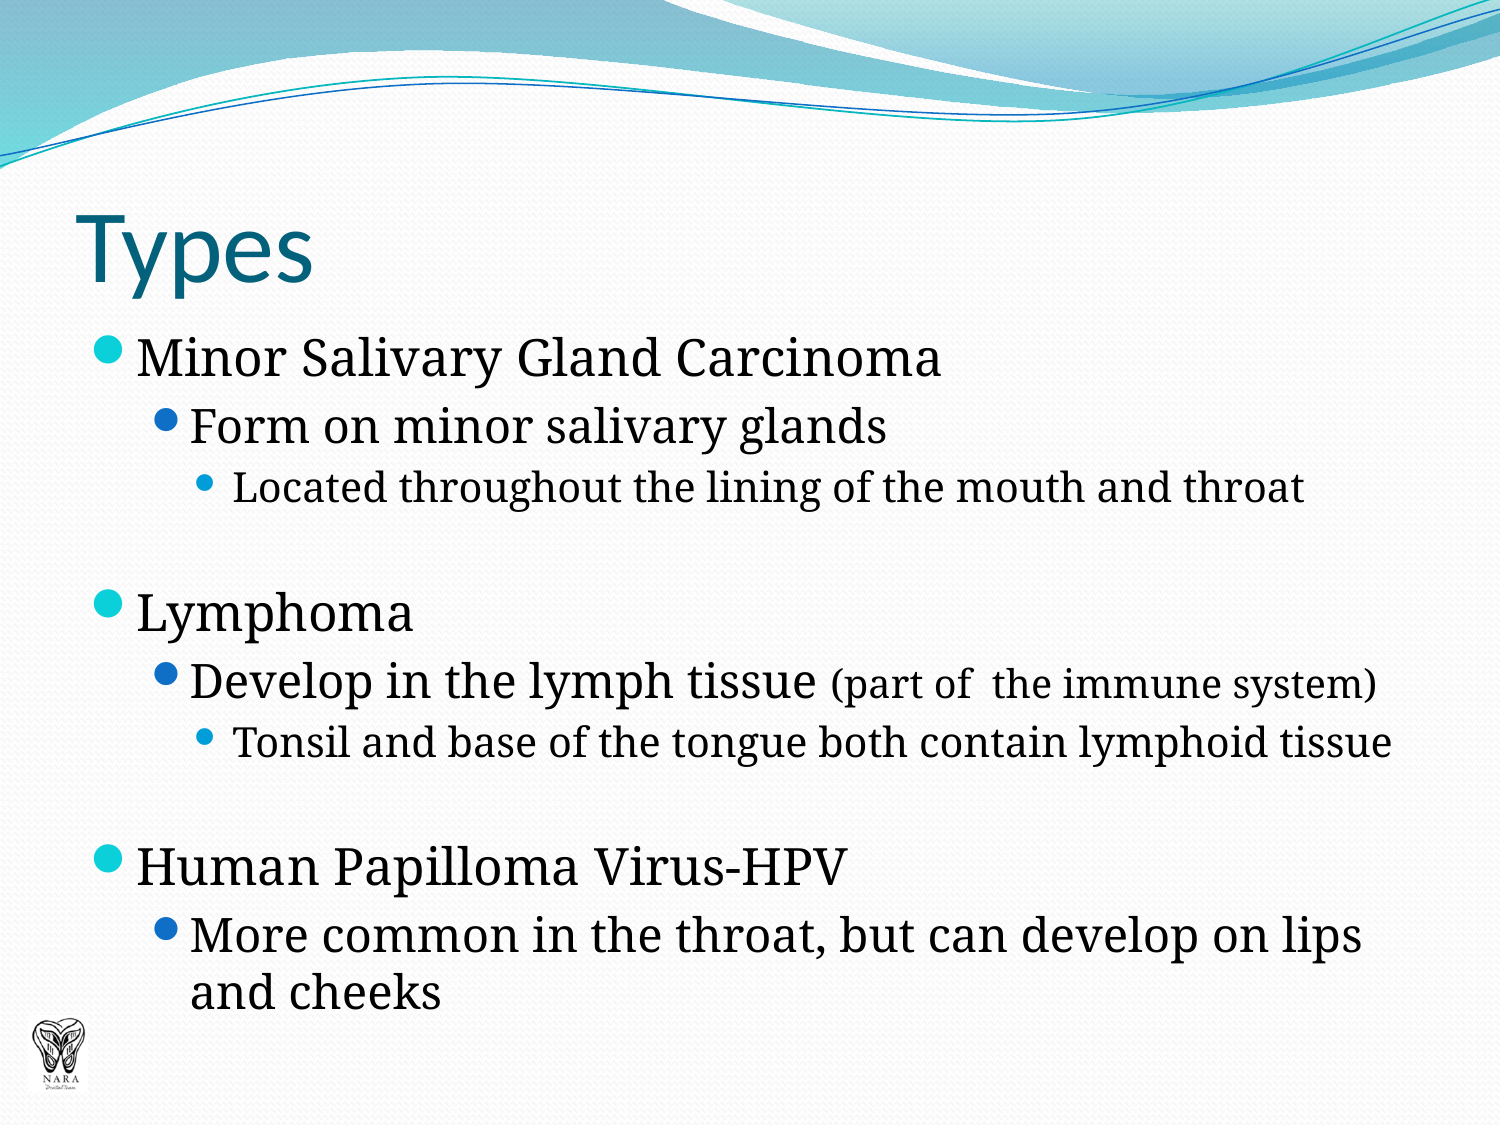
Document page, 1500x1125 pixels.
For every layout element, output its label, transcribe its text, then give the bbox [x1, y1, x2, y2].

title Types [75, 115, 1425, 303]
picture [28, 1014, 88, 1092]
list Minor Salivary Gland Carcinoma Form on minor salivary glands Located throughout the lining of the mouth and throat Lymphoma Develop in the lymph tissue (part of the immune system) Tonsil and base of the tongue both contain lymphoid tissue Human Papilloma Virus-HPV More common in the throat, but can develop on lips and cheeks [75, 317, 1425, 1038]
